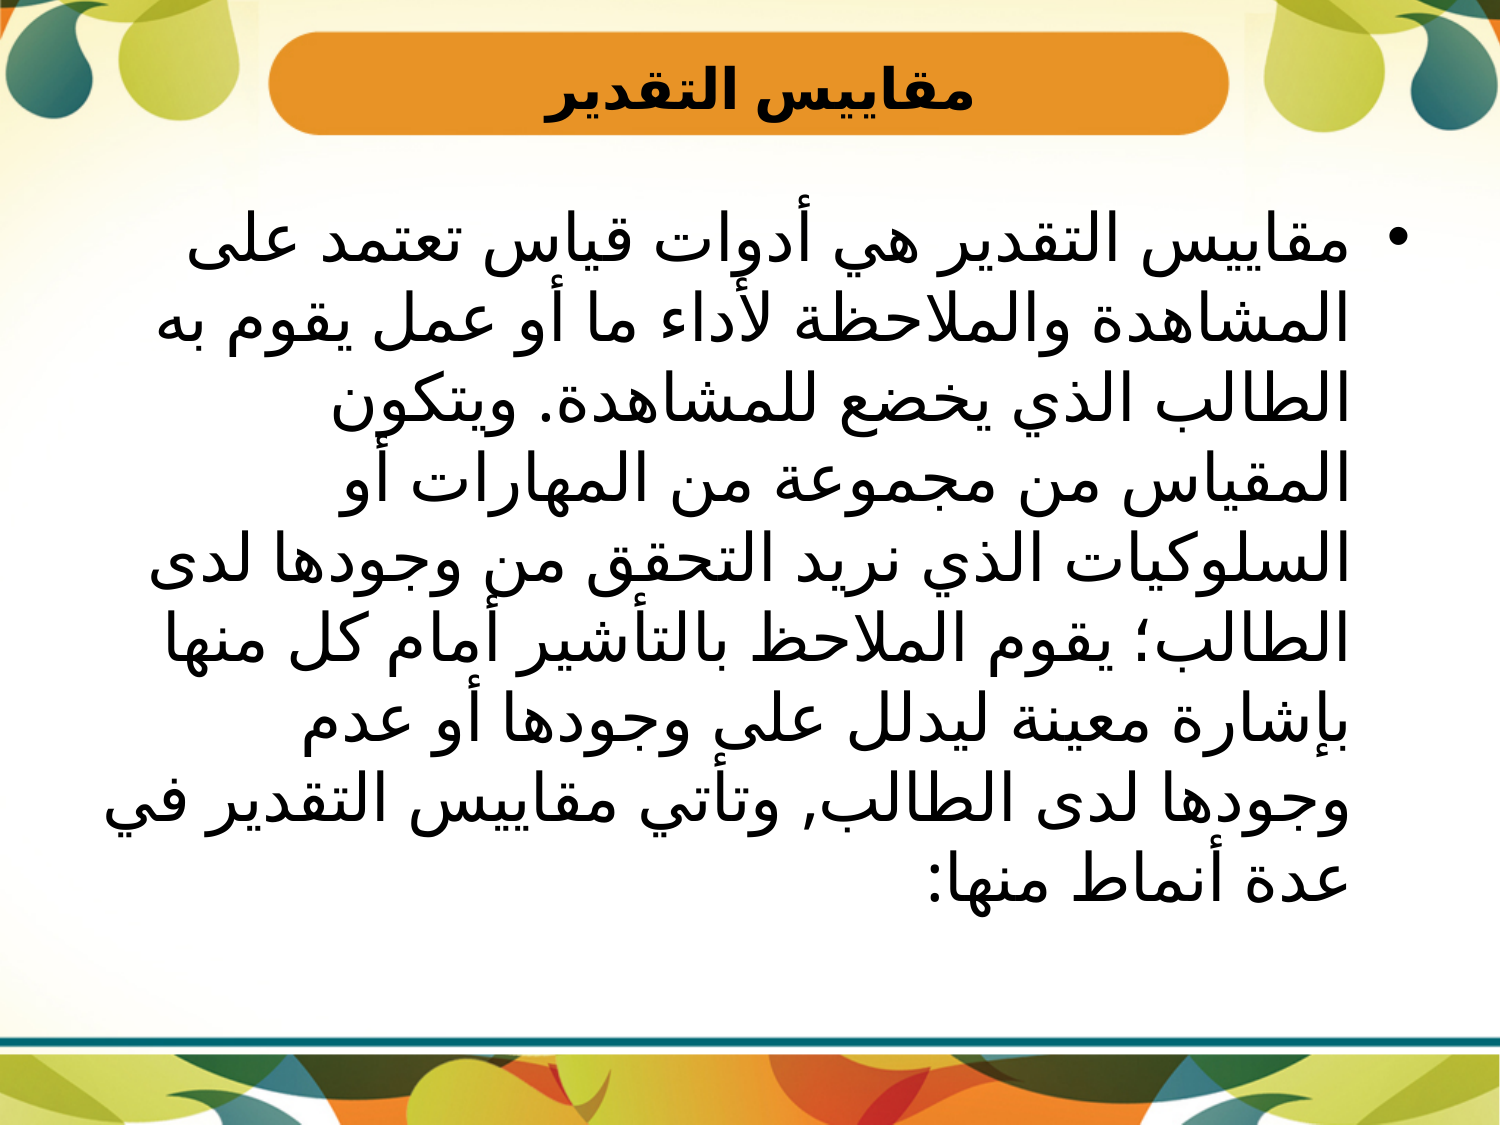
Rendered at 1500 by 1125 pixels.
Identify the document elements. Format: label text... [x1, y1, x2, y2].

title مقاييس التقدير [246, 45, 1278, 129]
picture [0, 0, 1500, 1125]
list مقاييس التقدير هي أدوات قياس تعتمد على المشاهدة والملاحظة لأداء ما أو عمل يقوم به الطالب الذي يخضع للمشاهدة. ويتكون المقياس من مجموعة من المهارات أو السلوكيات الذي نريد التحقق من وجودها لدى الطالب؛ يقوم الملاحظ بالتأشير أمام كل منها بإشارة معينة ليدلل على وجودها أو عدم وجودها لدى الطالب, وتأتي مقاييس التقدير في عدة أنماط منها: [75, 187, 1425, 1005]
